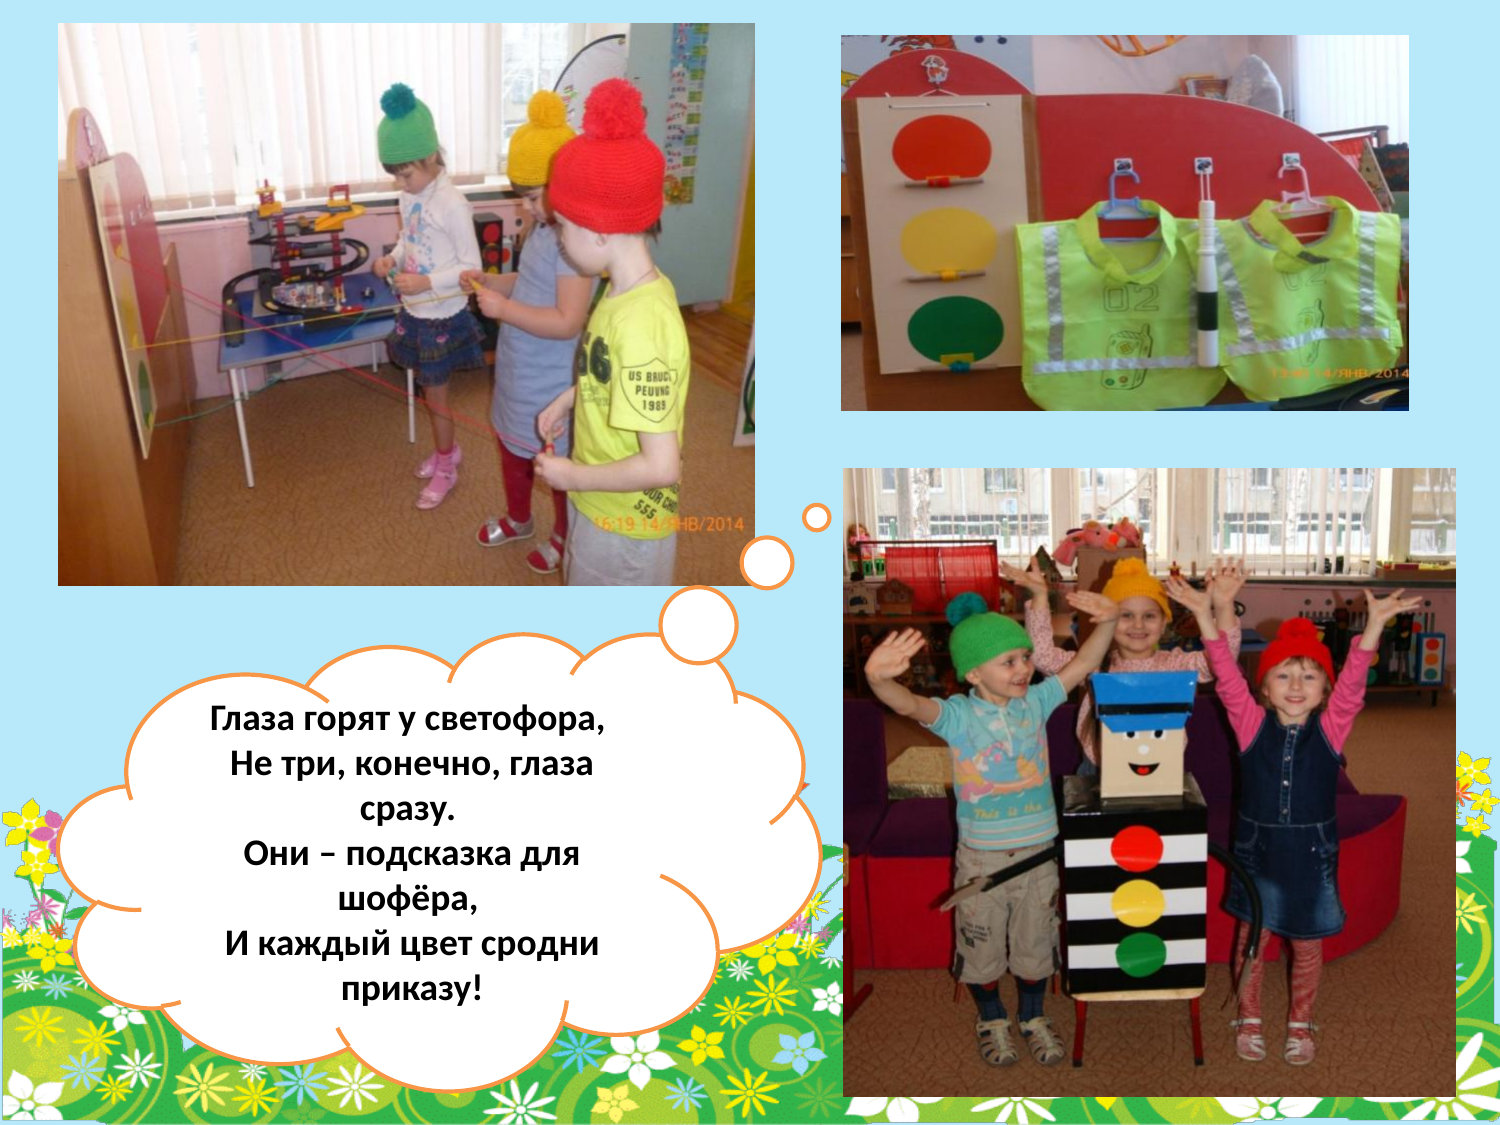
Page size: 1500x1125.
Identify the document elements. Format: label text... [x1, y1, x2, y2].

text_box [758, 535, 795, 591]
picture [0, 468, 1500, 1125]
picture [841, 34, 1409, 411]
text_box Глаза горят у светофора, Не три, конечно, глаза сразу. Они – подсказка для шофёра, И каждый цвет сродни приказу! [55, 595, 823, 1094]
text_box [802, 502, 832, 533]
picture [58, 23, 755, 587]
